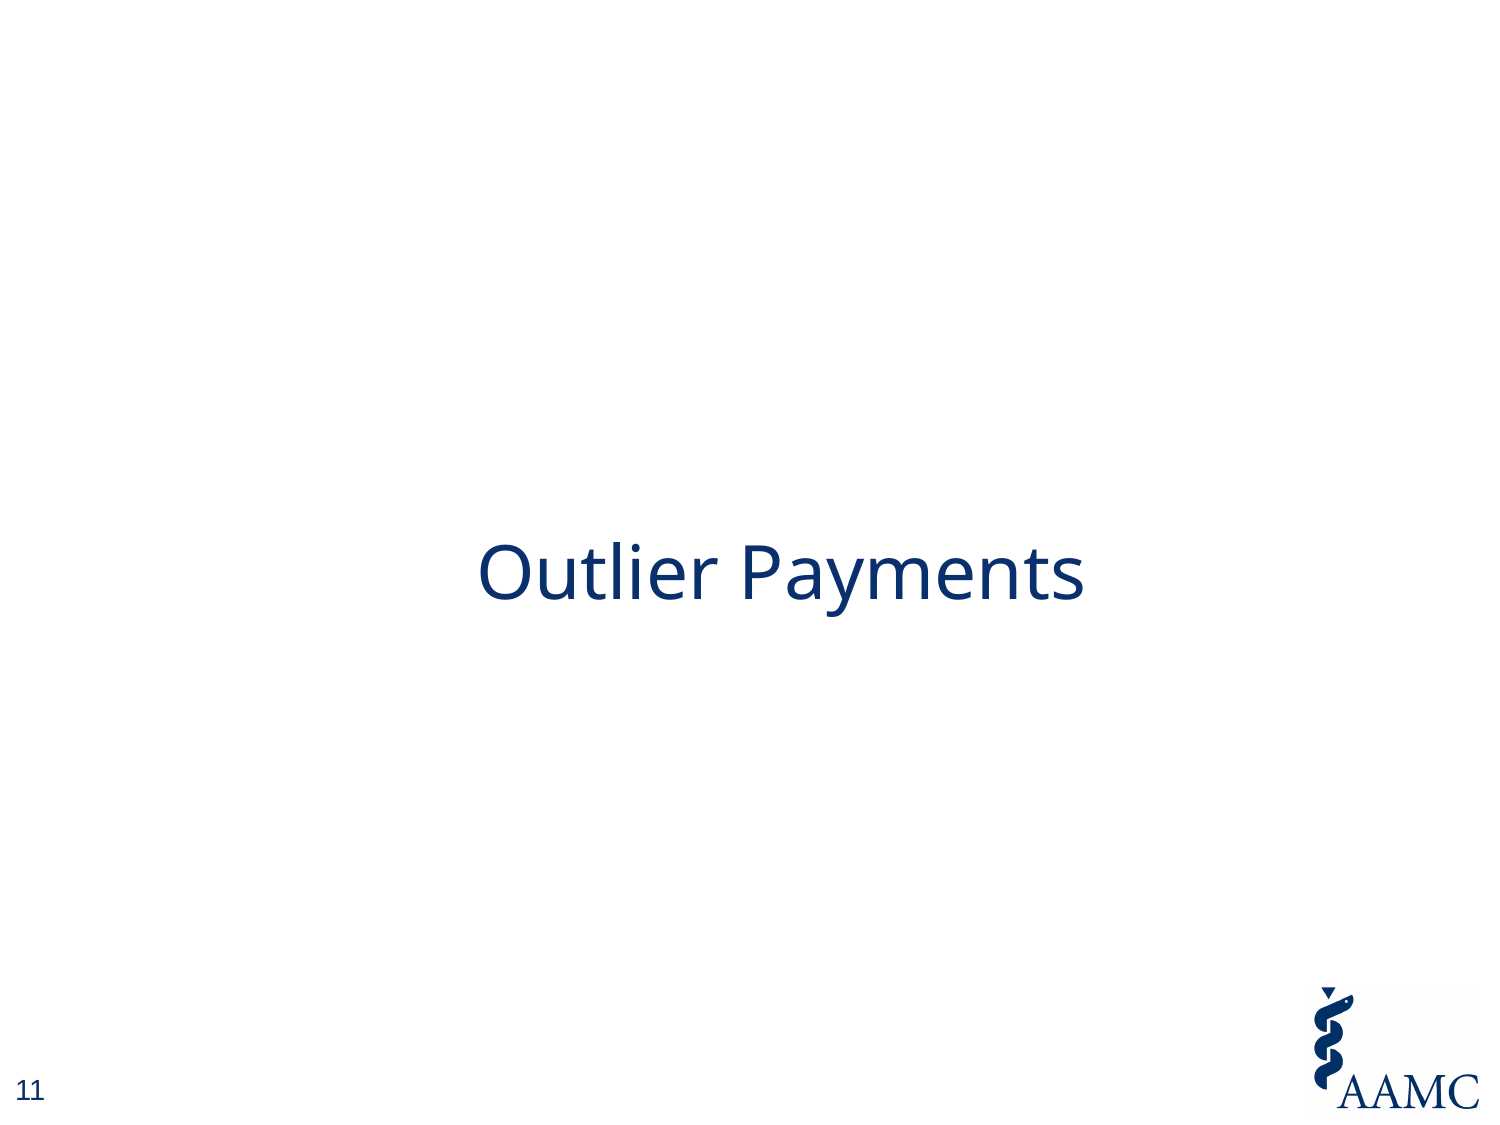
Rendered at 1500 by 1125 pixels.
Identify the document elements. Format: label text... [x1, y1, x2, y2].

picture [1310, 987, 1479, 1114]
title Outlier Payments [93, 76, 1470, 616]
slide_number 11 [0, 1059, 350, 1120]
